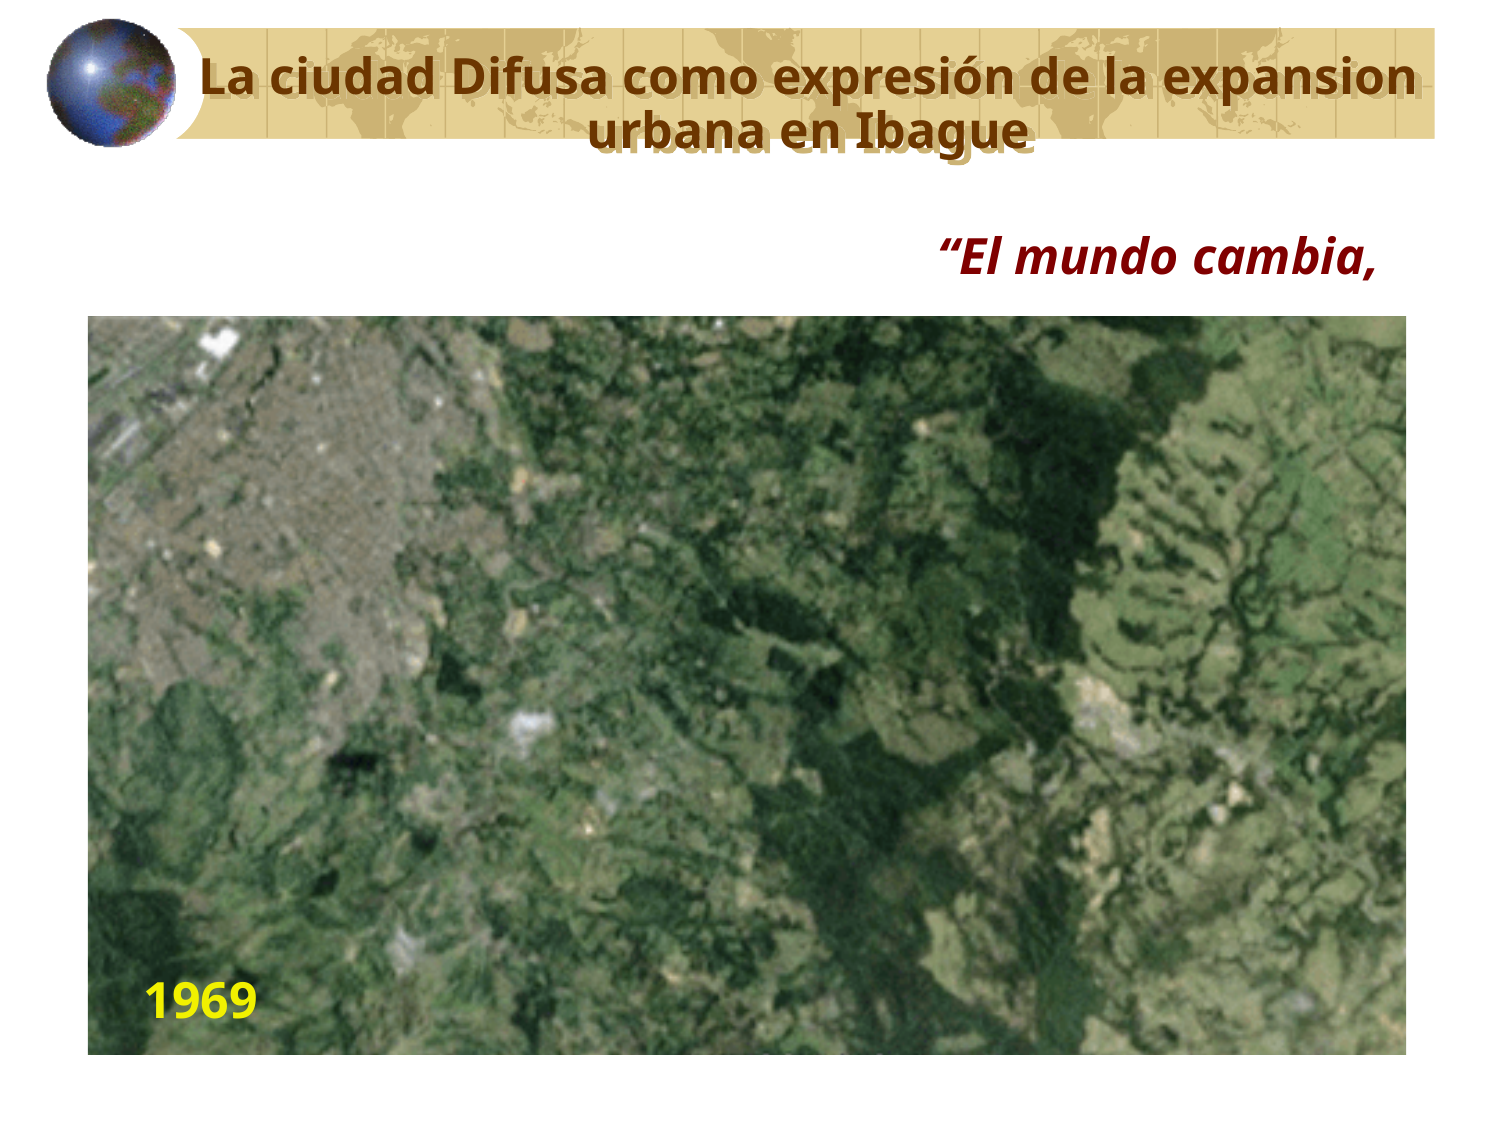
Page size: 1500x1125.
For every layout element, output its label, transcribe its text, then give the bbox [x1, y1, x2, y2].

text_box La ciudad Difusa como expresión de la expansion urbana en Ibague [163, 44, 1453, 244]
picture [87, 316, 1407, 1055]
picture [42, 14, 190, 151]
text_box “El mundo cambia, [369, 217, 1395, 292]
